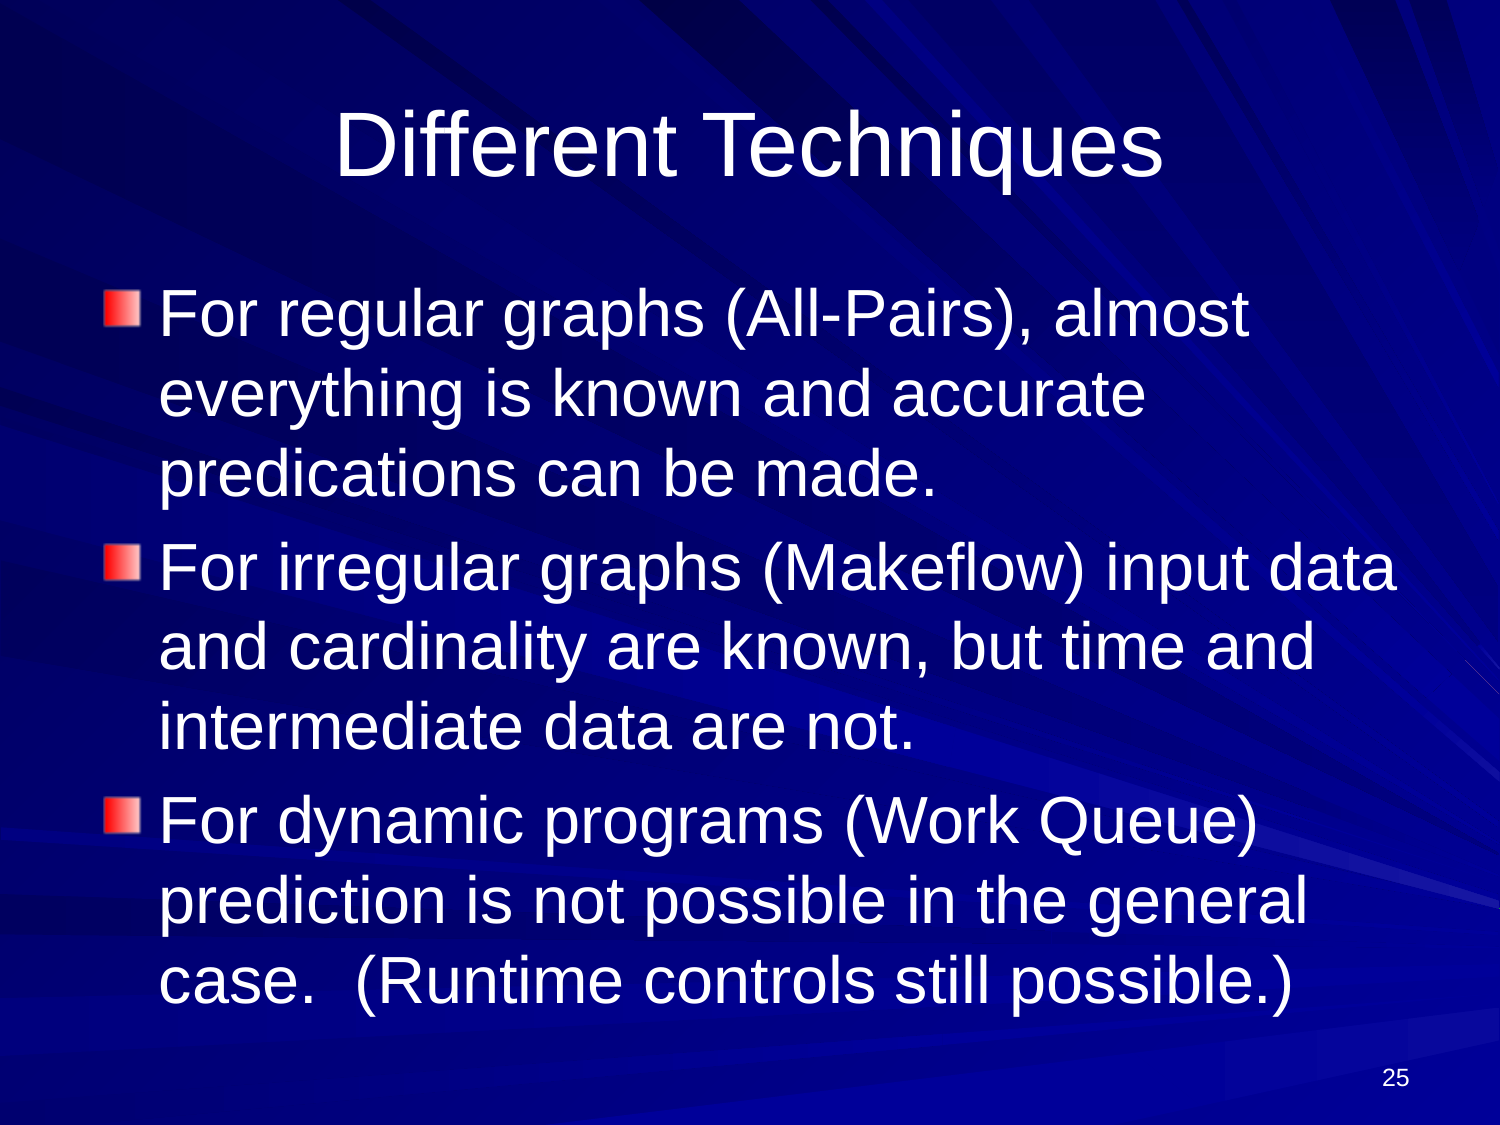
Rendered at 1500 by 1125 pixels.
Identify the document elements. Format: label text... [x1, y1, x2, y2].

picture [102, 795, 145, 838]
picture [102, 288, 145, 331]
picture [102, 542, 145, 585]
slide_number 25 [1074, 1023, 1426, 1100]
list For regular graphs (All-Pairs), almost everything is known and accurate predications can be made. For irregular graphs (Makeflow) input data and cardinality are known, but time and intermediate data are not. For dynamic programs (Work Queue) prediction is not possible in the general case. (Runtime controls still possible.) [87, 262, 1438, 1006]
title Different Techniques [74, 45, 1426, 234]
